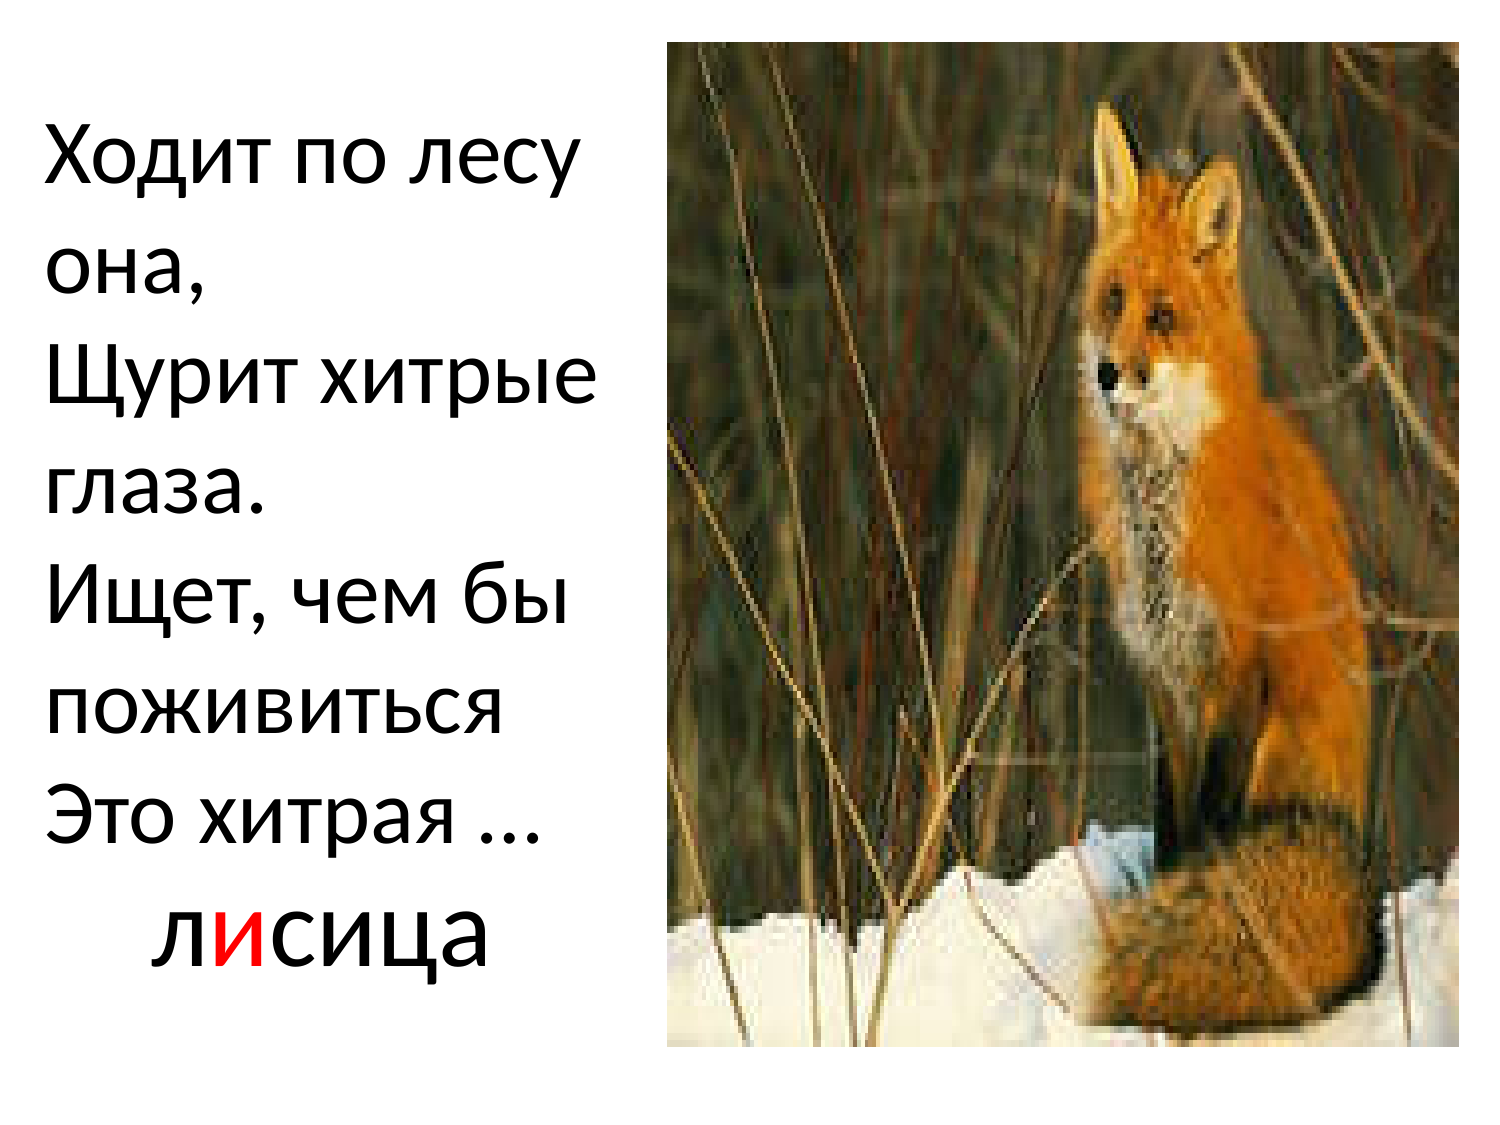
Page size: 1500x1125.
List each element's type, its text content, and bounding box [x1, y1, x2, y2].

title Ходит по лесу она, Щурит хитрые глаза. Ищет, чем бы поживиться Это хитрая … [29, 44, 656, 870]
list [667, 42, 1459, 1047]
list лисица [75, 846, 569, 1012]
